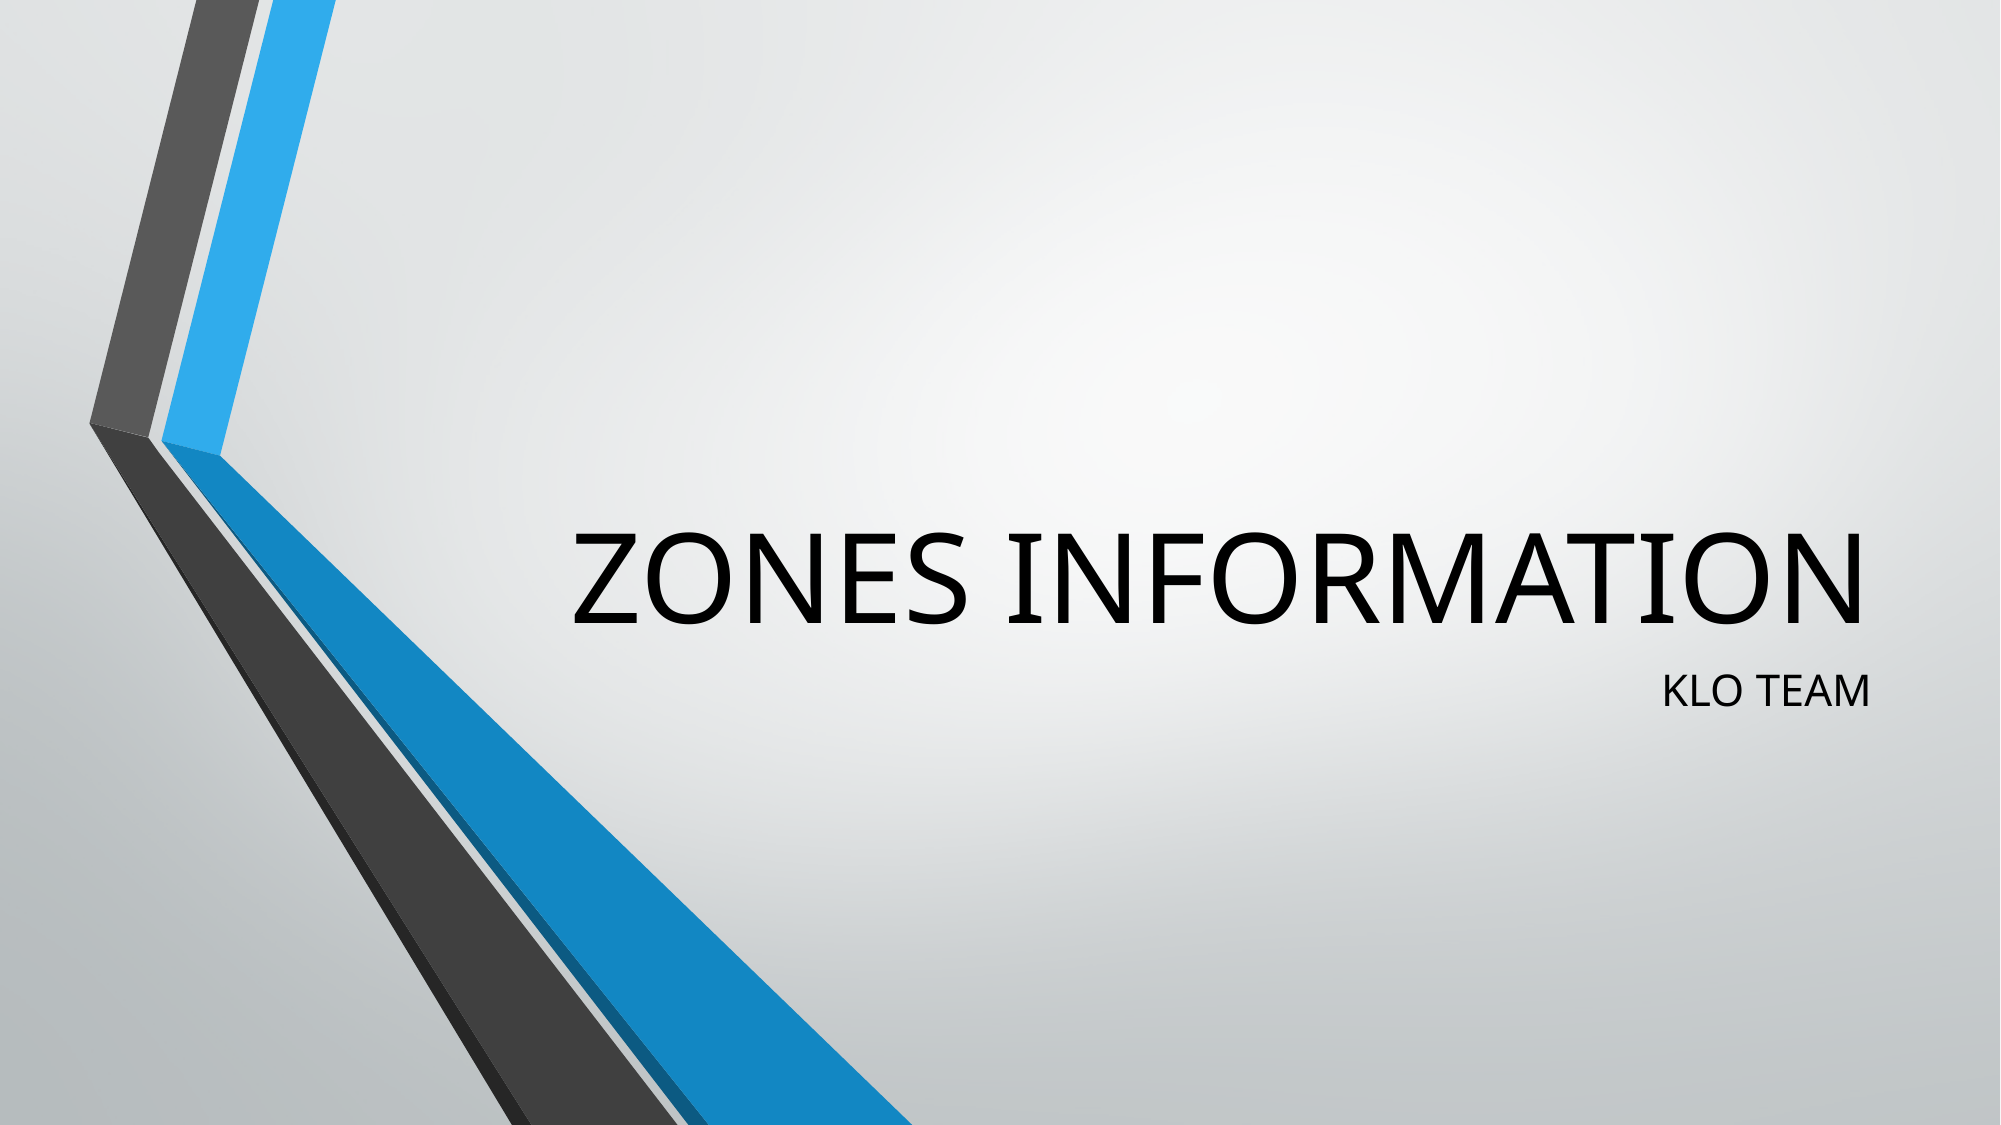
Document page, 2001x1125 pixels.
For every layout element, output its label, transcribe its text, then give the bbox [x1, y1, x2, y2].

subtitle KLO TEAM [740, 655, 1887, 884]
title ZONES INFORMATION [480, 226, 1887, 656]
